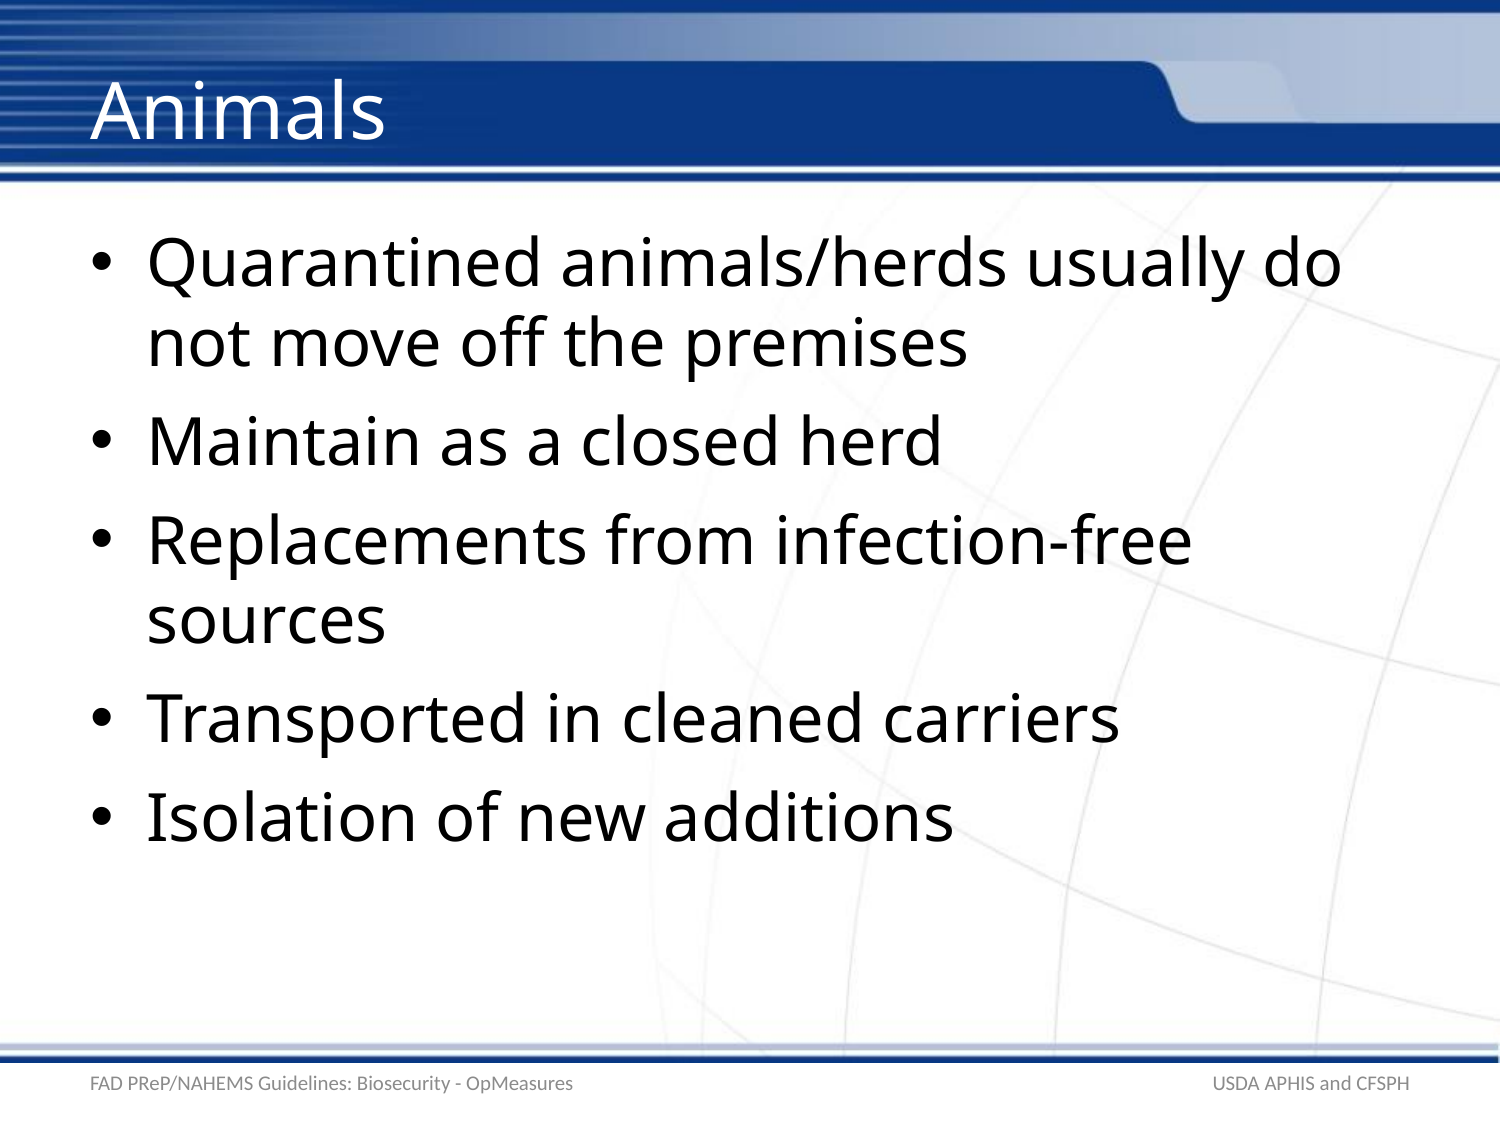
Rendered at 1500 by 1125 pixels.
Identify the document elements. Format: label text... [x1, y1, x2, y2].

slide_number USDA APHIS and CFSPH [1074, 1042, 1425, 1103]
title Animals [75, 24, 1425, 163]
picture [0, 0, 1500, 1063]
footer FAD PReP/NAHEMS Guidelines: Biosecurity - OpMeasures [75, 1042, 825, 1103]
list Quarantined animals/herds usually do not move off the premises Maintain as a closed herd Replacements from infection-free sources Transported in cleaned carriers Isolation of new additions [75, 212, 1425, 1025]
